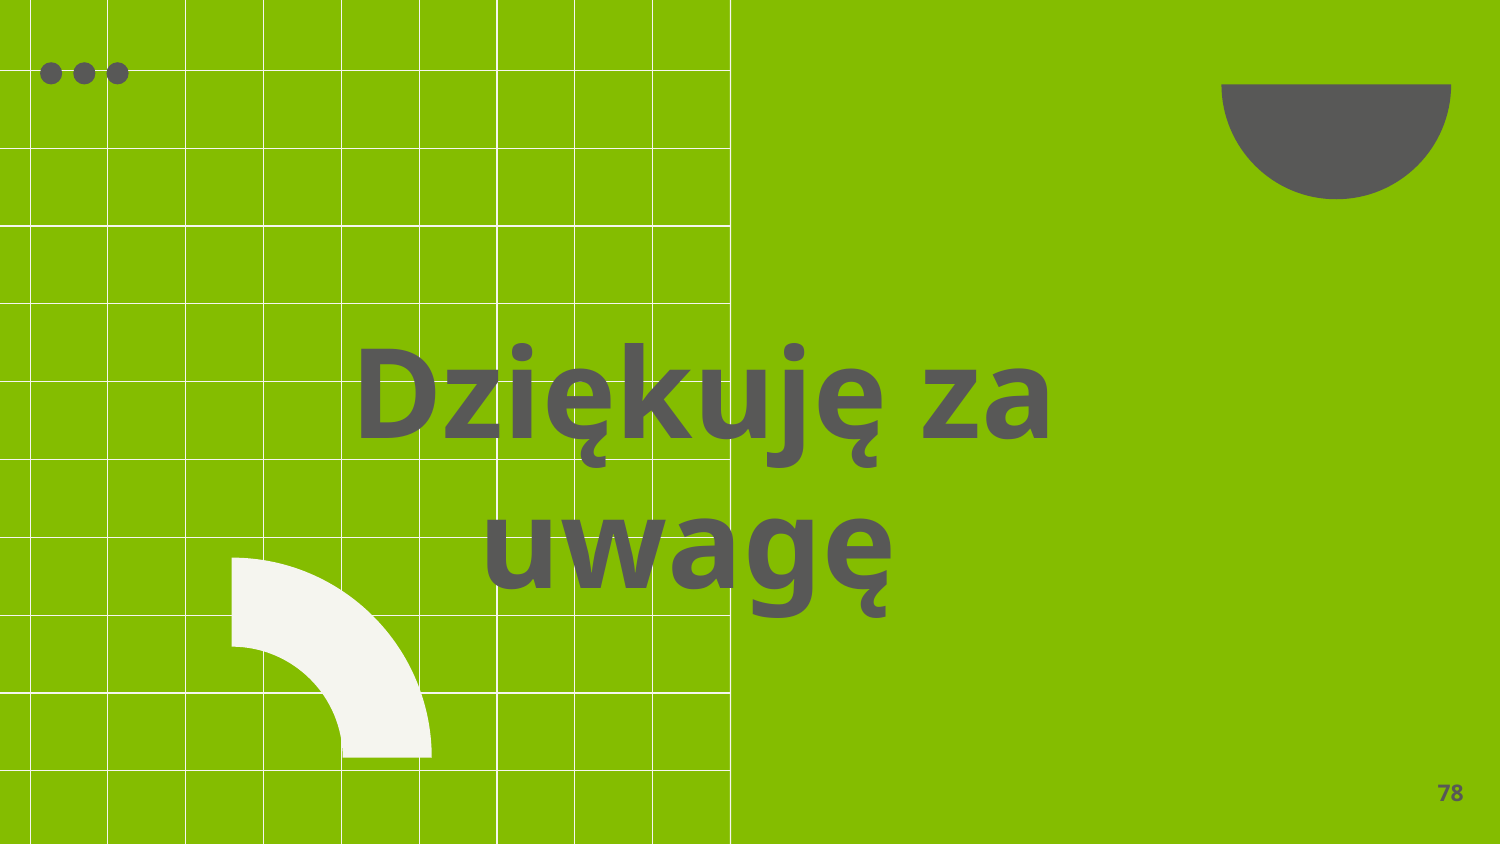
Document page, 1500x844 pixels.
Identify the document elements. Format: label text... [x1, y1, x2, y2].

text_box [1221, 84, 1452, 200]
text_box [0, 0, 732, 844]
slide_number 78 [1374, 779, 1464, 809]
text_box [186, 313, 1222, 502]
